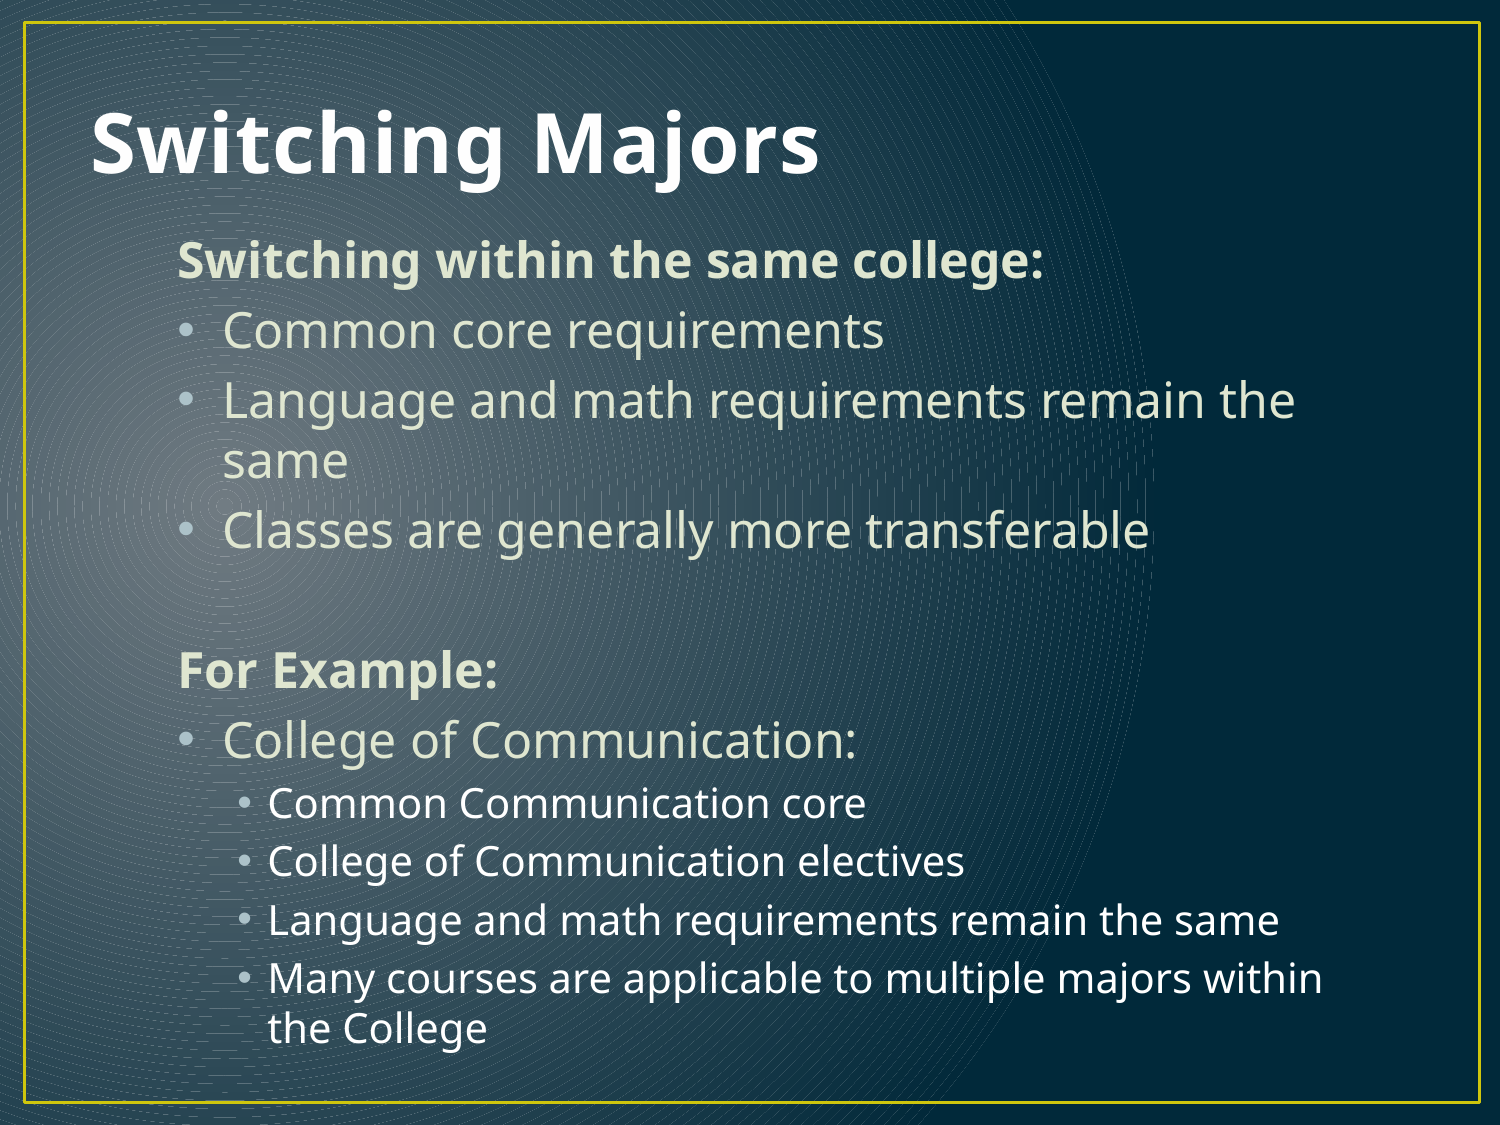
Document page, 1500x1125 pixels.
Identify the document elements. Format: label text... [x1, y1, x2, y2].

text_box Switching within the same college: Common core requirements Language and math requirements remain the same Classes are generally more transferable For Example: College of Communication: Common Communication core College of Communication electives Language and math requirements remain the same Many courses are applicable to multiple majors within the College [162, 221, 1340, 1060]
title Switching Majors [75, 45, 1425, 199]
